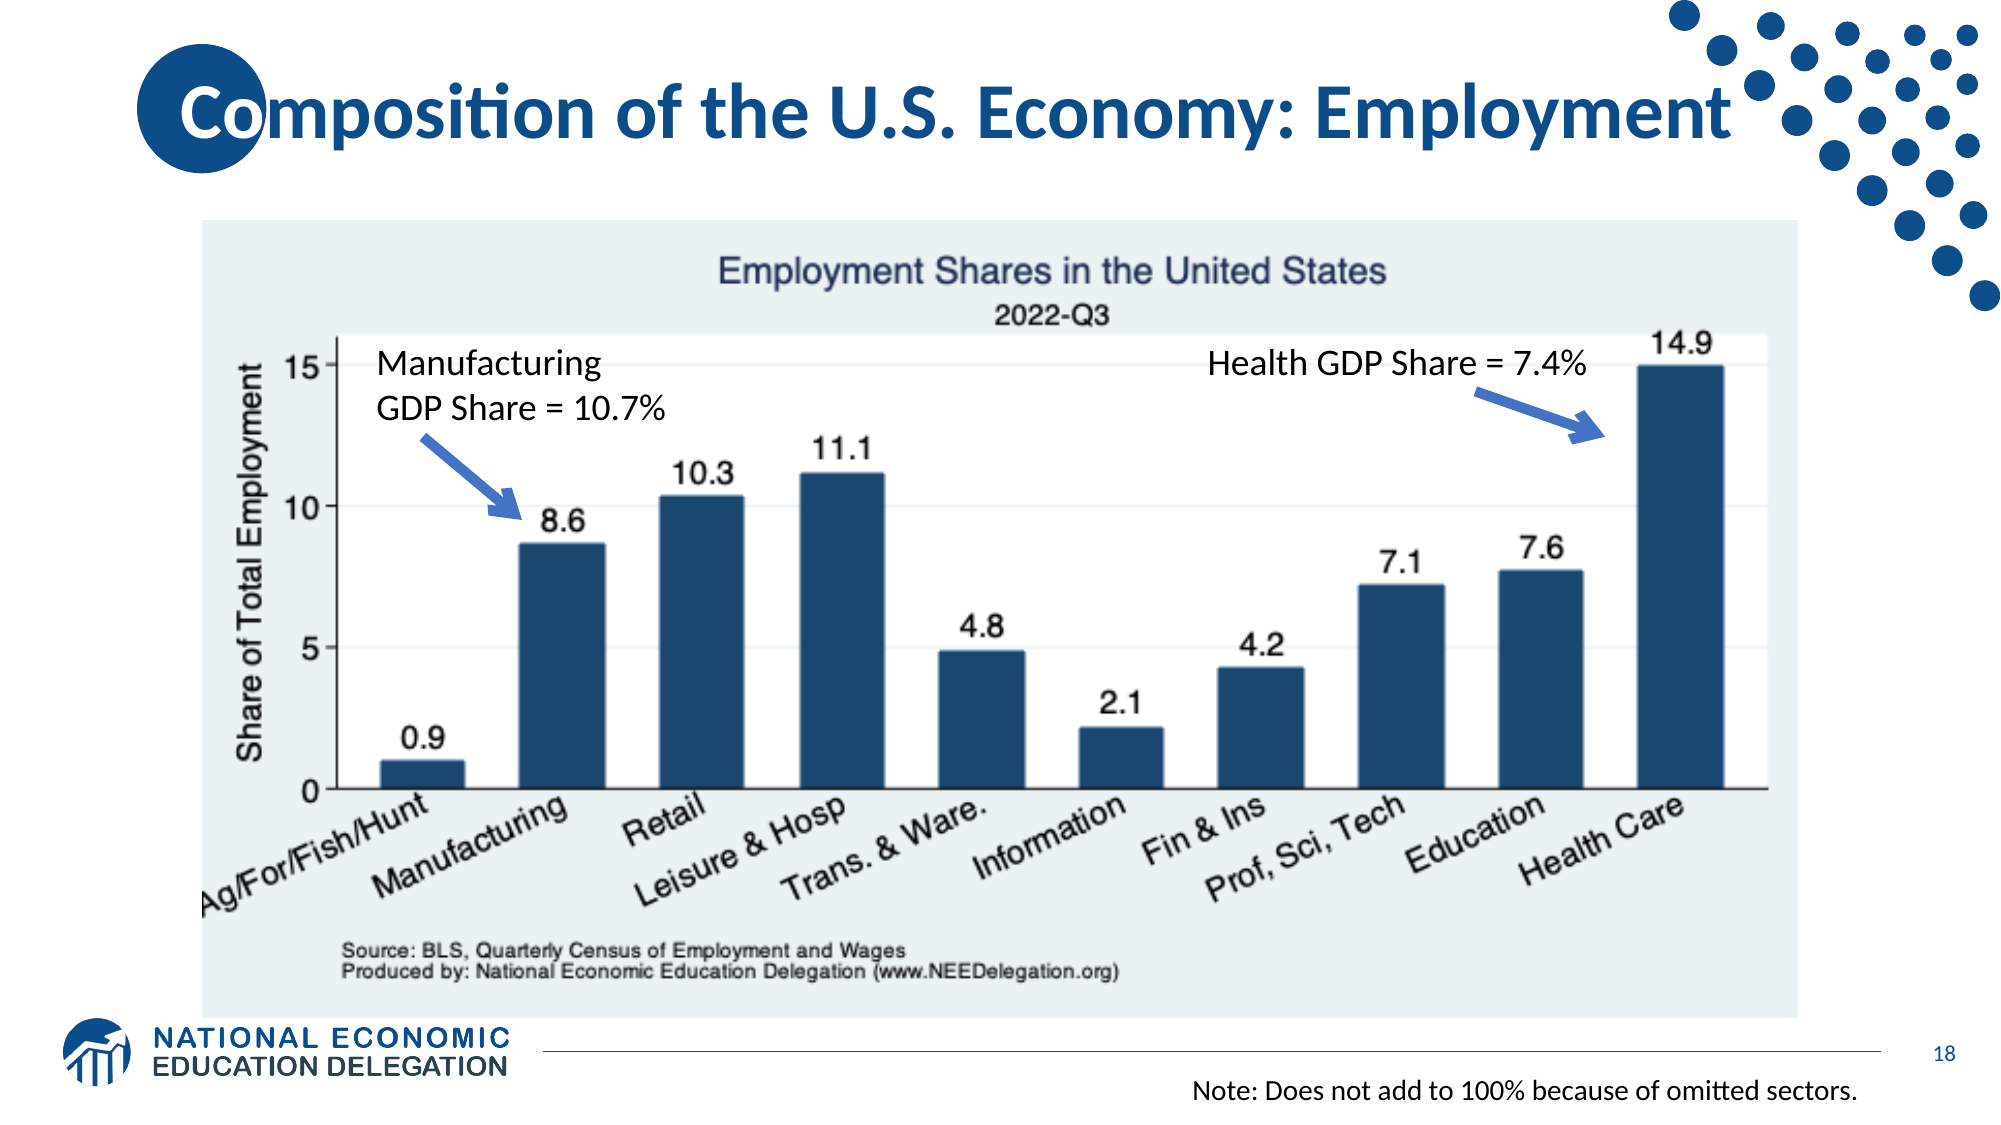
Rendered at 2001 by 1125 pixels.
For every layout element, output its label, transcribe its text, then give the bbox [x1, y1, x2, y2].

slide_number 18 [1521, 1022, 1972, 1082]
picture [55, 1013, 520, 1091]
text_box Note: Does not add to 100% because of omitted sectors. [1177, 1064, 1874, 1114]
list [202, 220, 1798, 1018]
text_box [1475, 391, 1606, 437]
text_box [422, 436, 522, 521]
title Composition of the U.S. Economy: Employment [147, 4, 1873, 222]
